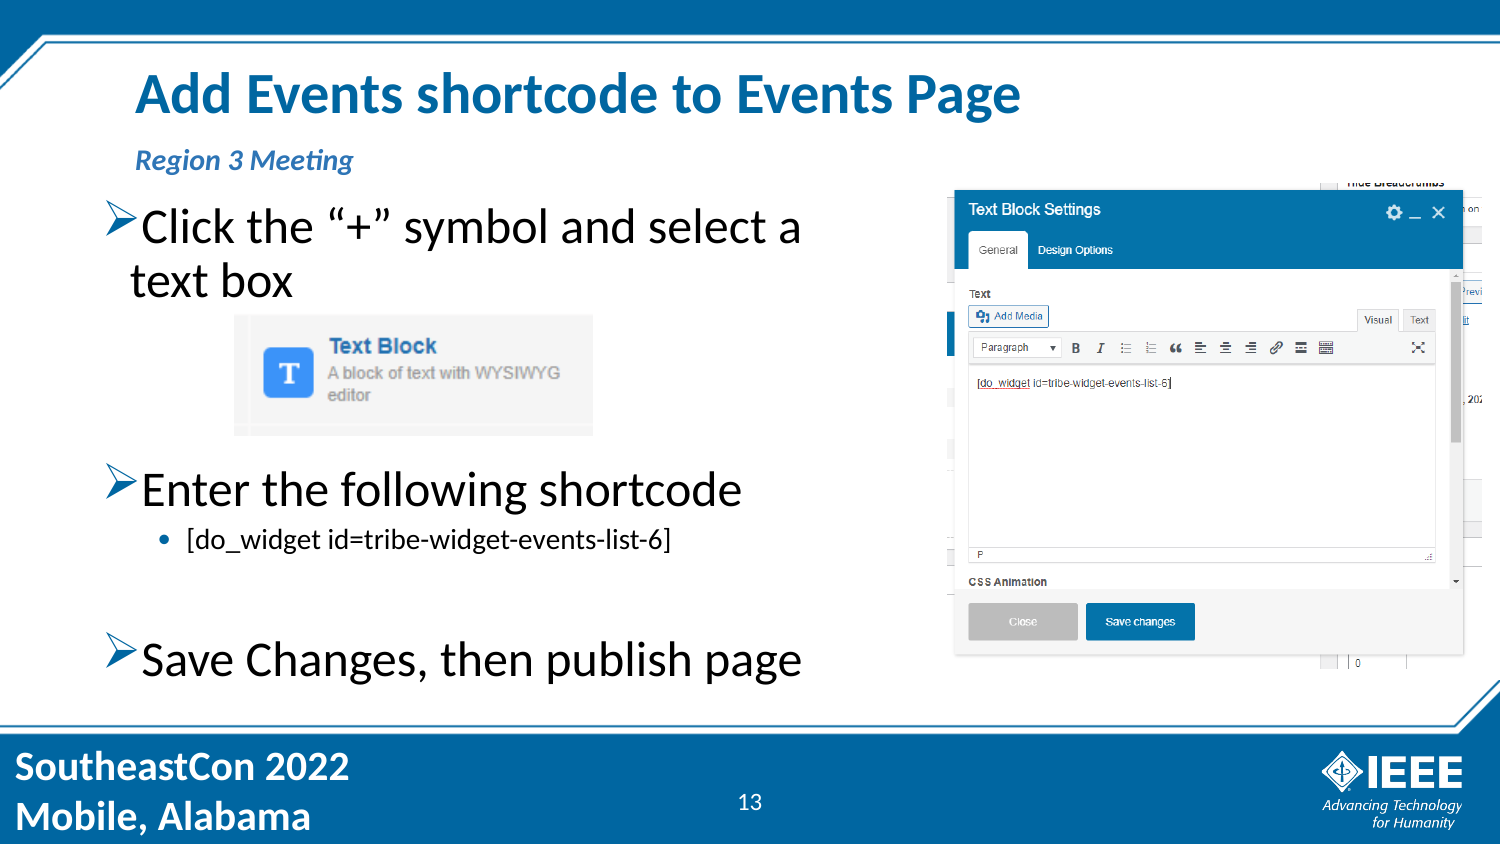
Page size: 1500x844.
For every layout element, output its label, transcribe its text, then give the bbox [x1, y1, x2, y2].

picture [947, 183, 1482, 669]
picture [0, 680, 1500, 844]
picture [0, 0, 1500, 111]
title Add Events shortcode to Events Page [120, 65, 1414, 134]
list Region 3 Meeting [120, 137, 1414, 185]
list Click the “+” symbol and select a text box Enter the following shortcode [do_widget id=tribe-widget-events-list-6] Save Changes, then publish page [86, 192, 904, 678]
picture [234, 305, 593, 436]
slide_number 13 [710, 777, 790, 823]
